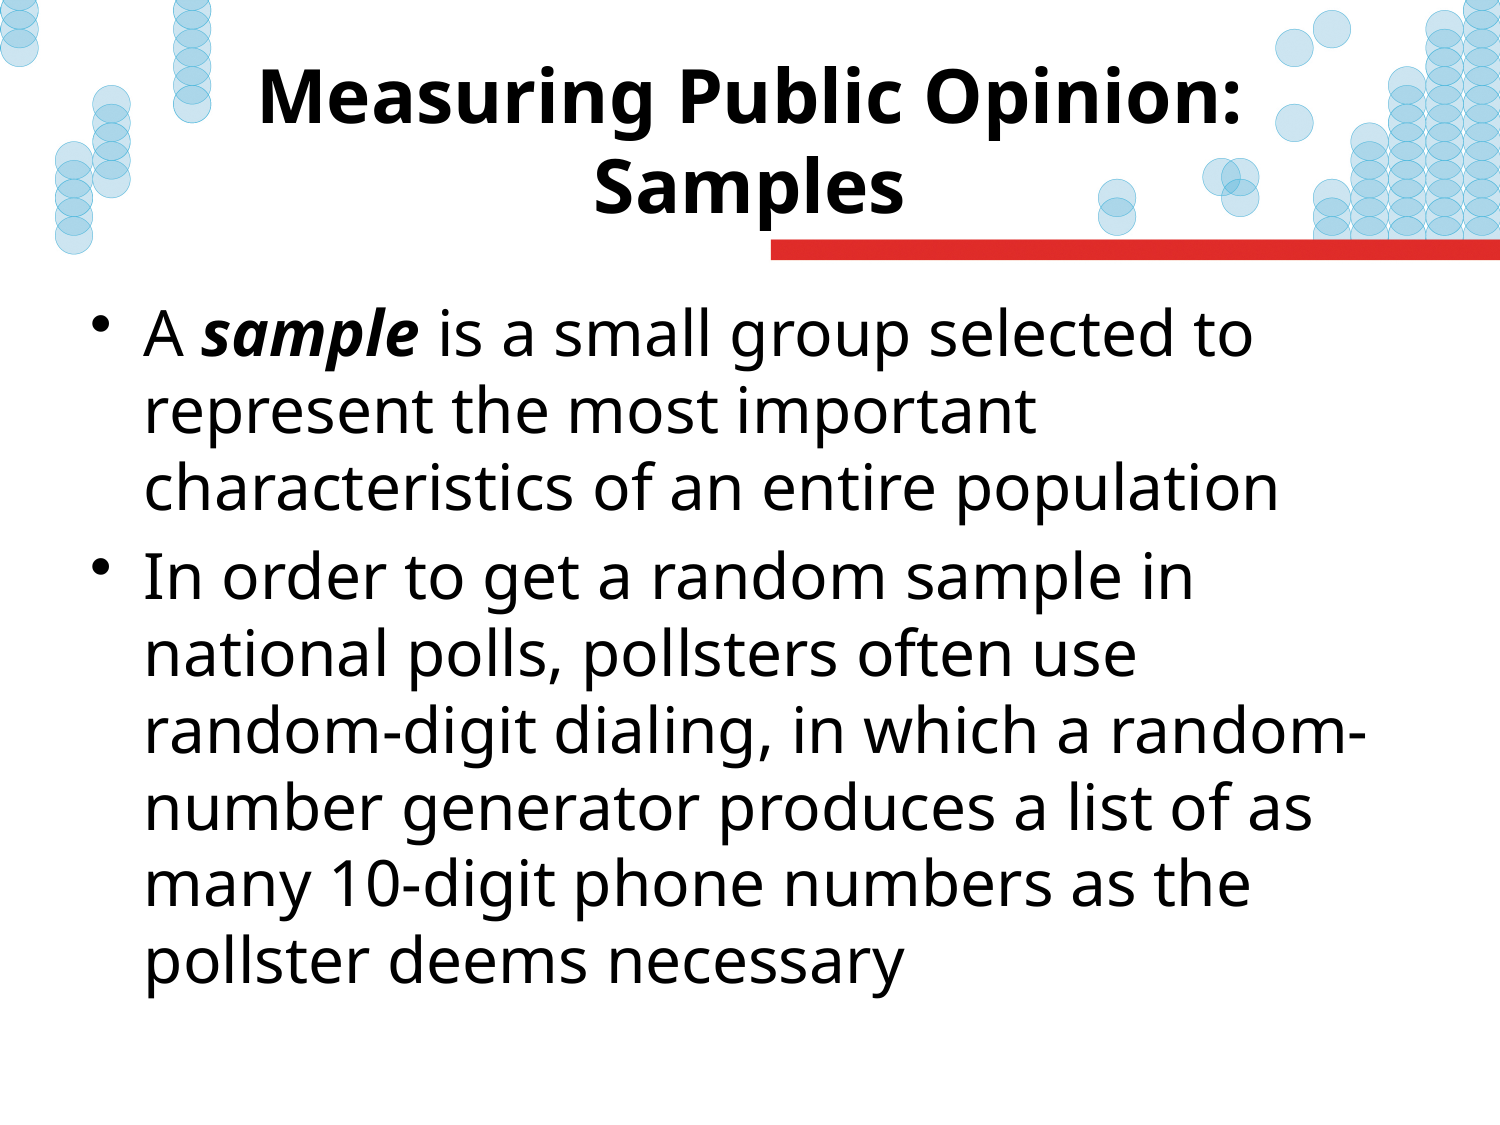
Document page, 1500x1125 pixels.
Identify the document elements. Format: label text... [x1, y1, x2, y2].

title Measuring Public Opinion: Samples [75, 45, 1425, 233]
list A sample is a small group selected to represent the most important characteristics of an entire population In order to get a random sample in national polls, pollsters often use random-digit dialing, in which a random-number generator produces a list of as many 10-digit phone numbers as the pollster deems necessary [75, 285, 1425, 1005]
picture [0, 0, 1500, 1125]
